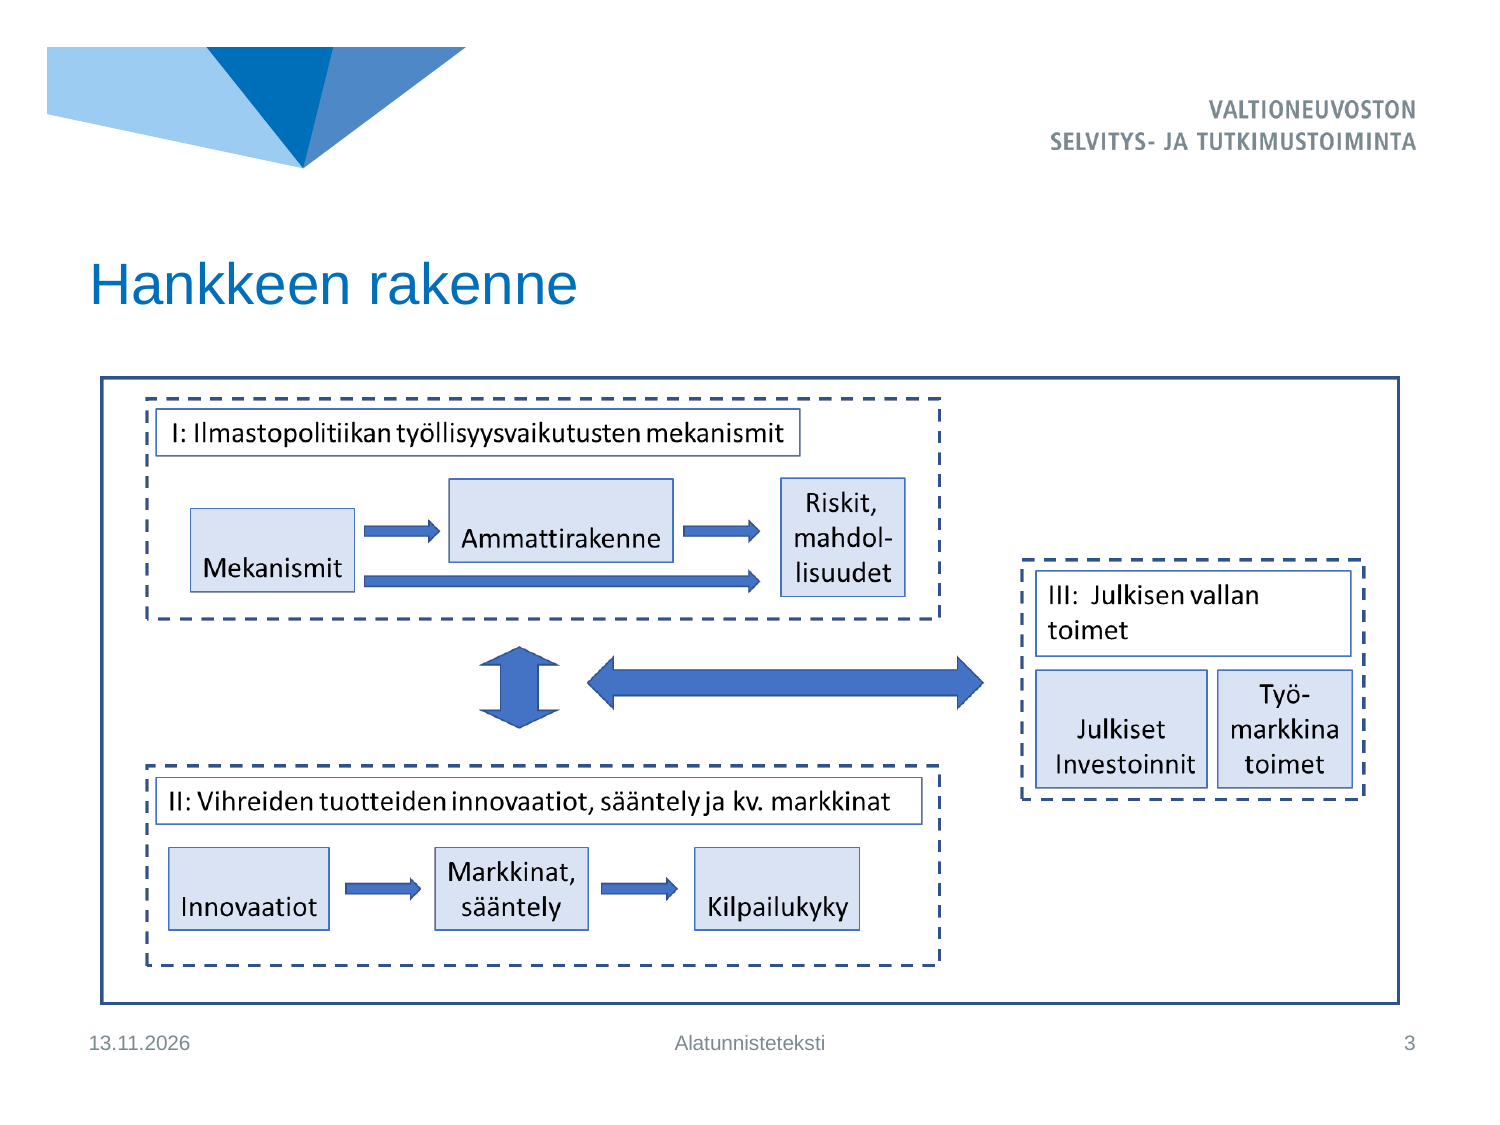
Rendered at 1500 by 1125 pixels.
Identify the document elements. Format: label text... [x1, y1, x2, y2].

title Hankkeen rakenne [74, 208, 1425, 362]
slide_number 3 [1352, 1023, 1416, 1061]
picture [1051, 100, 1416, 150]
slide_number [88, 1023, 225, 1061]
picture [99, 376, 1400, 1006]
footer Alatunnisteteksti [525, 1023, 975, 1061]
